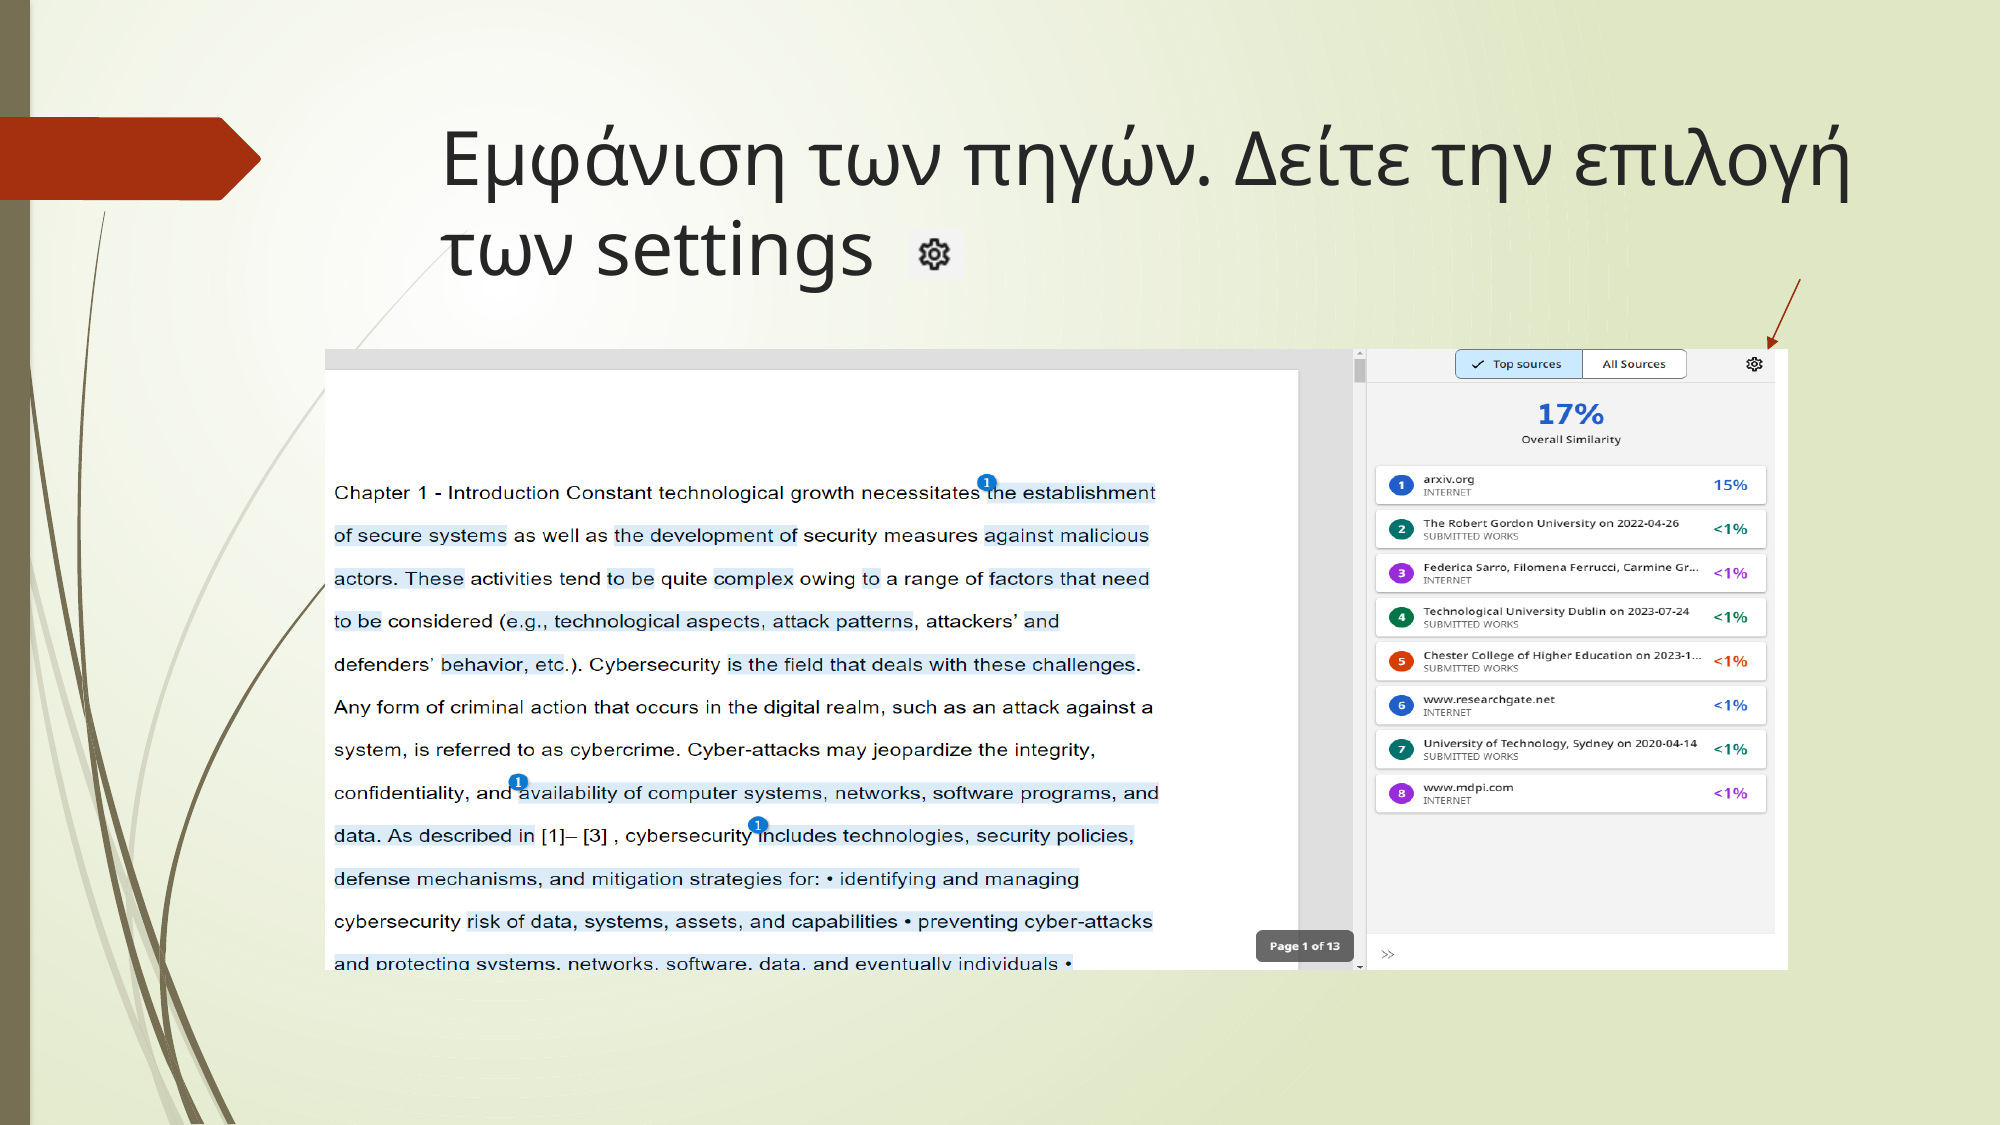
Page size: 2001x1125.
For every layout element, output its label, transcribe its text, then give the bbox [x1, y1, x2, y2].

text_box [1767, 279, 1801, 351]
picture [907, 229, 963, 280]
title Εμφάνιση των πηγών. Δείτε την επιλογή των settings [425, 102, 1888, 324]
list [325, 349, 1788, 971]
